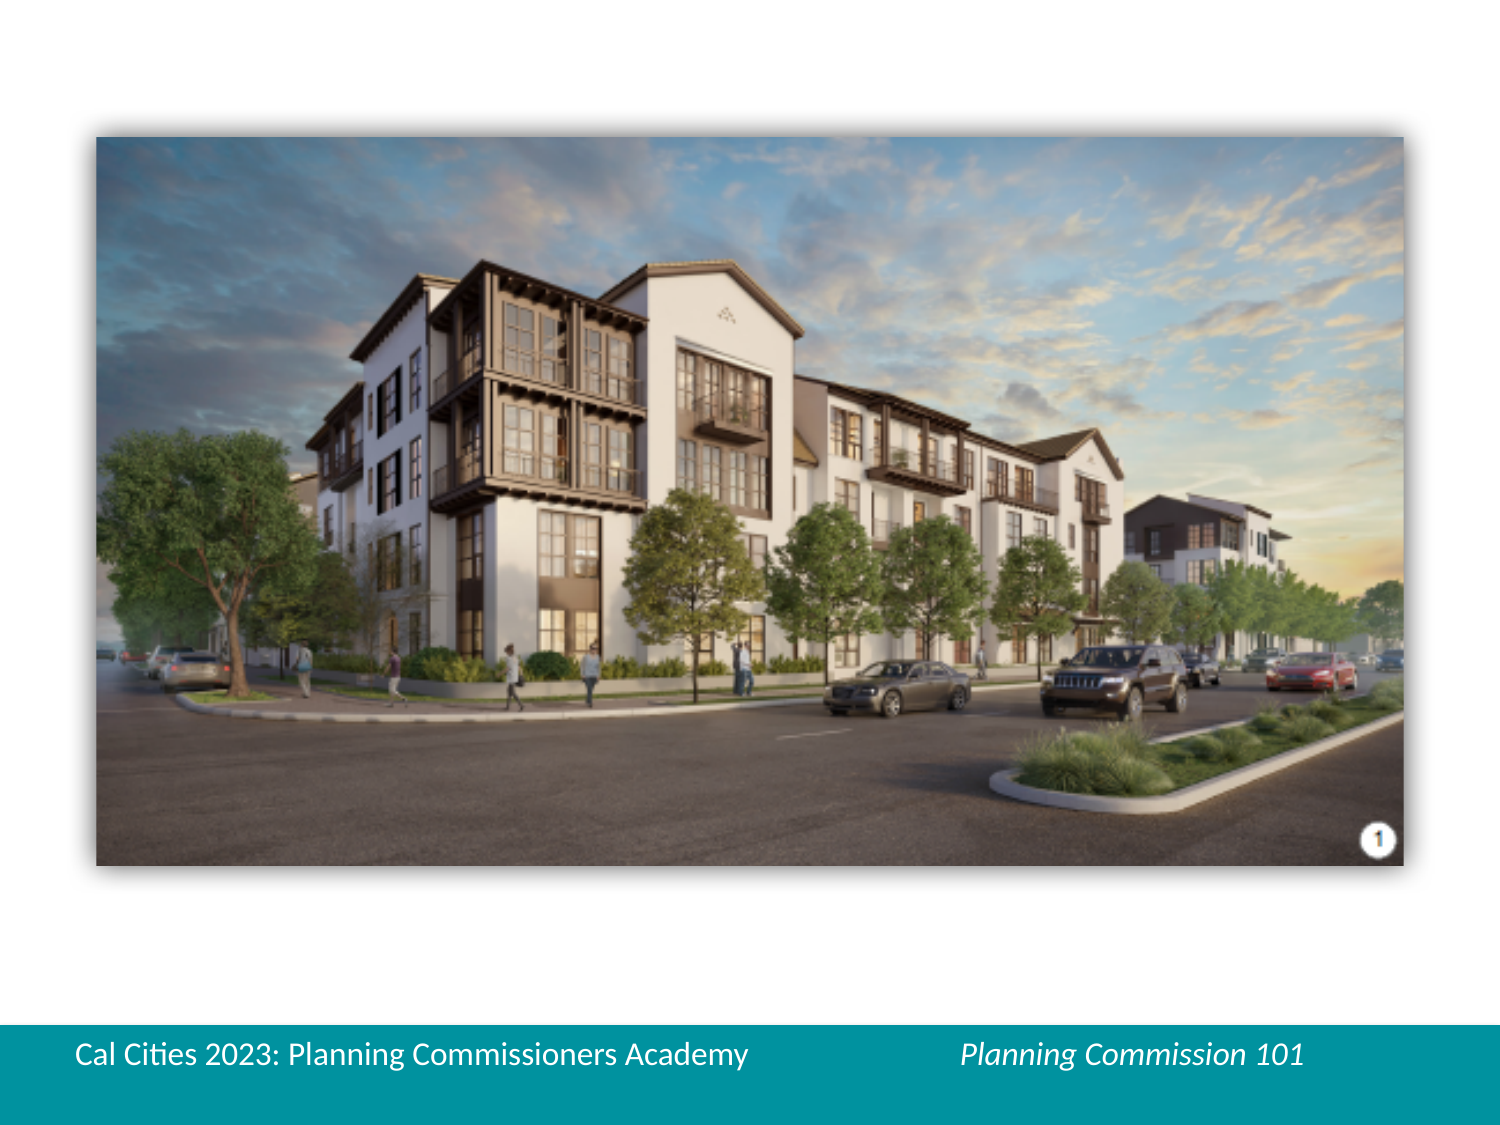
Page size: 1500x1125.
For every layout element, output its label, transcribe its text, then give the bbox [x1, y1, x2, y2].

text_box Cal Cities 2023: Planning Commissioners Academy Planning Commission 101 [0, 1025, 1500, 1125]
picture [96, 137, 1404, 866]
